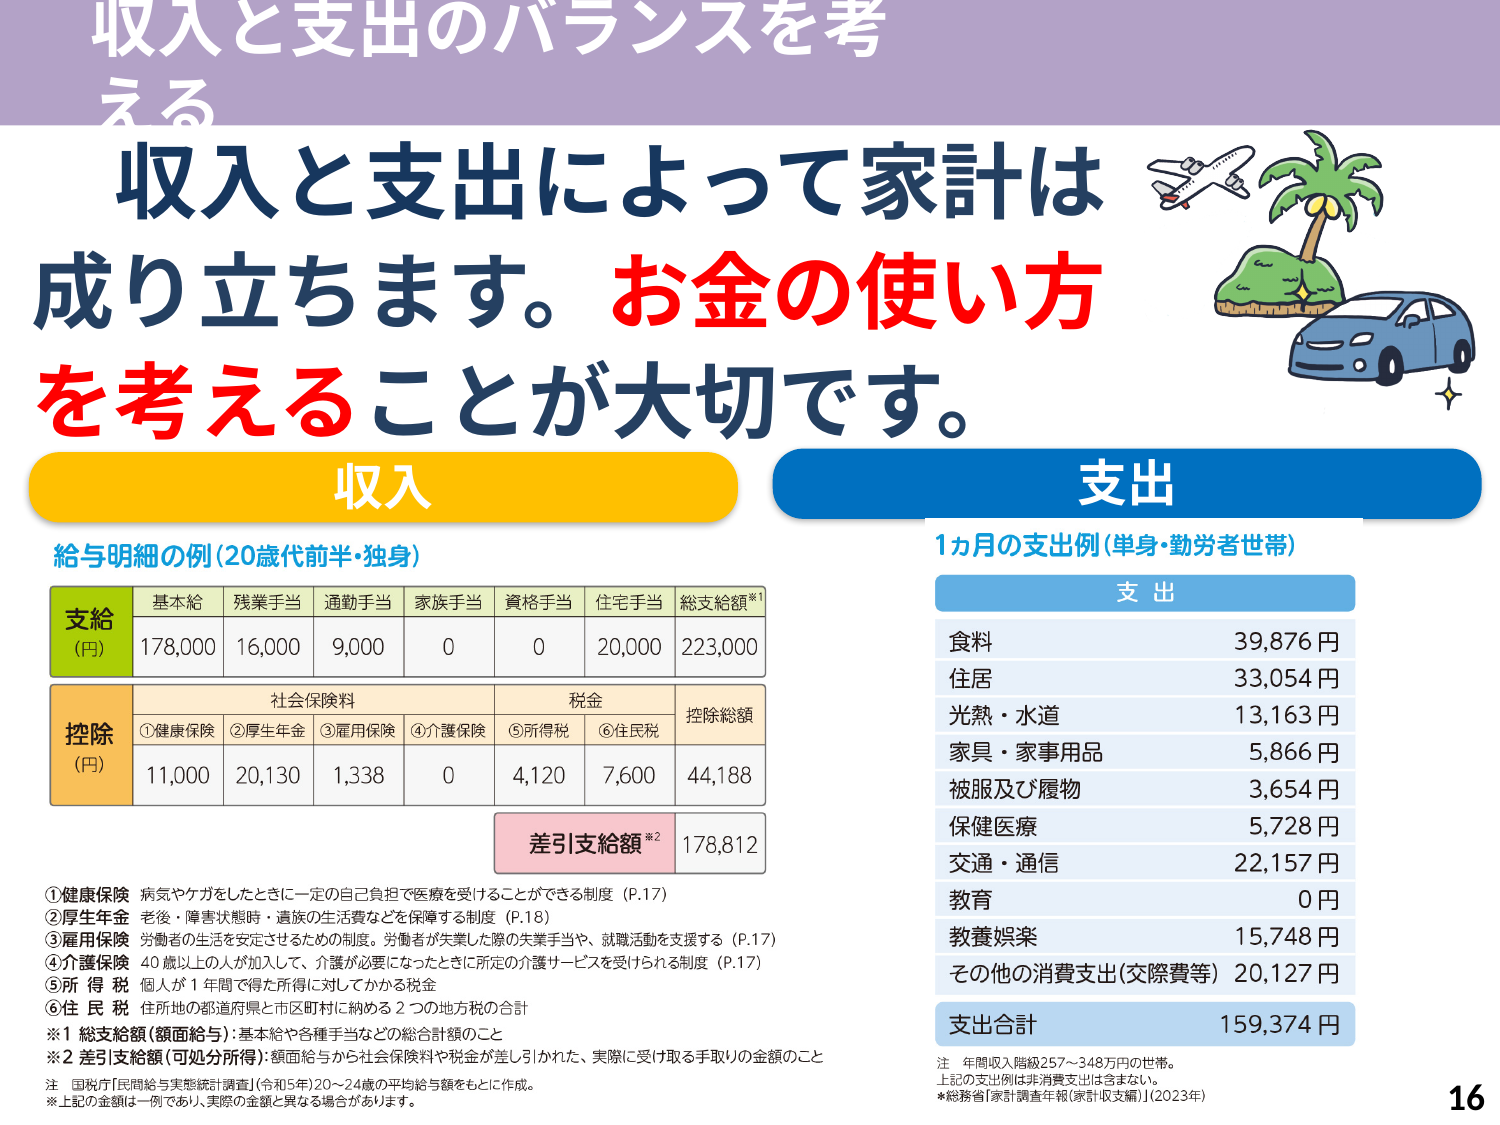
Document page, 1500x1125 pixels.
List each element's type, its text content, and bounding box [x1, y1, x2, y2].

text_box [0, 0, 1500, 126]
text_box 収入と支出によって家計は成り立ちます。お金の使い方を考えることが大切です。 [15, 135, 1182, 433]
picture [36, 536, 833, 1113]
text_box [772, 447, 1482, 520]
picture [1143, 123, 1495, 418]
picture [925, 518, 1363, 1113]
text_box 収入と支出のバランスを考える [74, 3, 956, 126]
slide_number 16 [1149, 1065, 1500, 1125]
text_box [28, 451, 739, 523]
